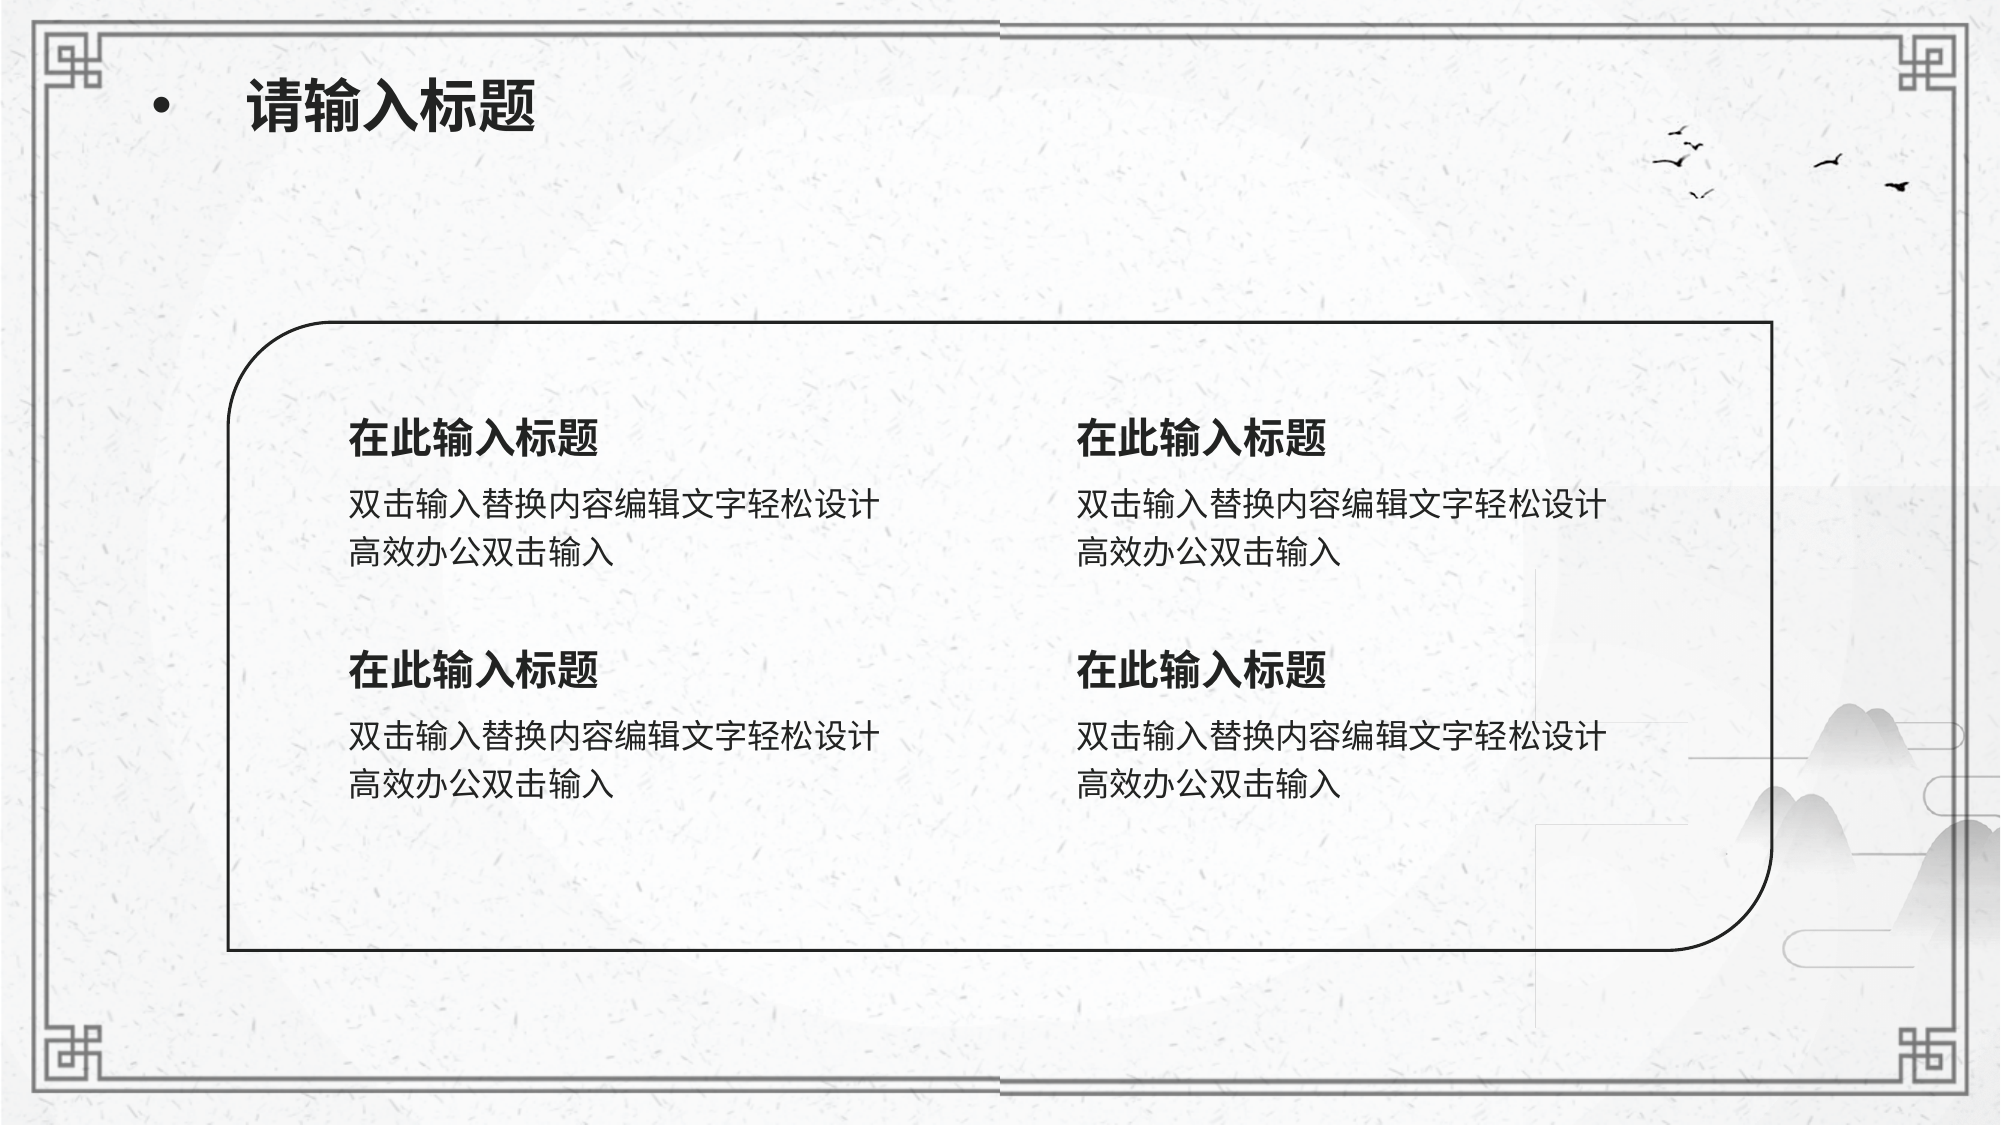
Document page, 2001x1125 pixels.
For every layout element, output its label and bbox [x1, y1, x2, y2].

text_box [0, 0, 2000, 1125]
text_box [334, 636, 902, 873]
text_box [1061, 404, 1629, 636]
text_box [334, 404, 902, 636]
text_box [1061, 636, 1629, 873]
picture [1544, 104, 1918, 297]
